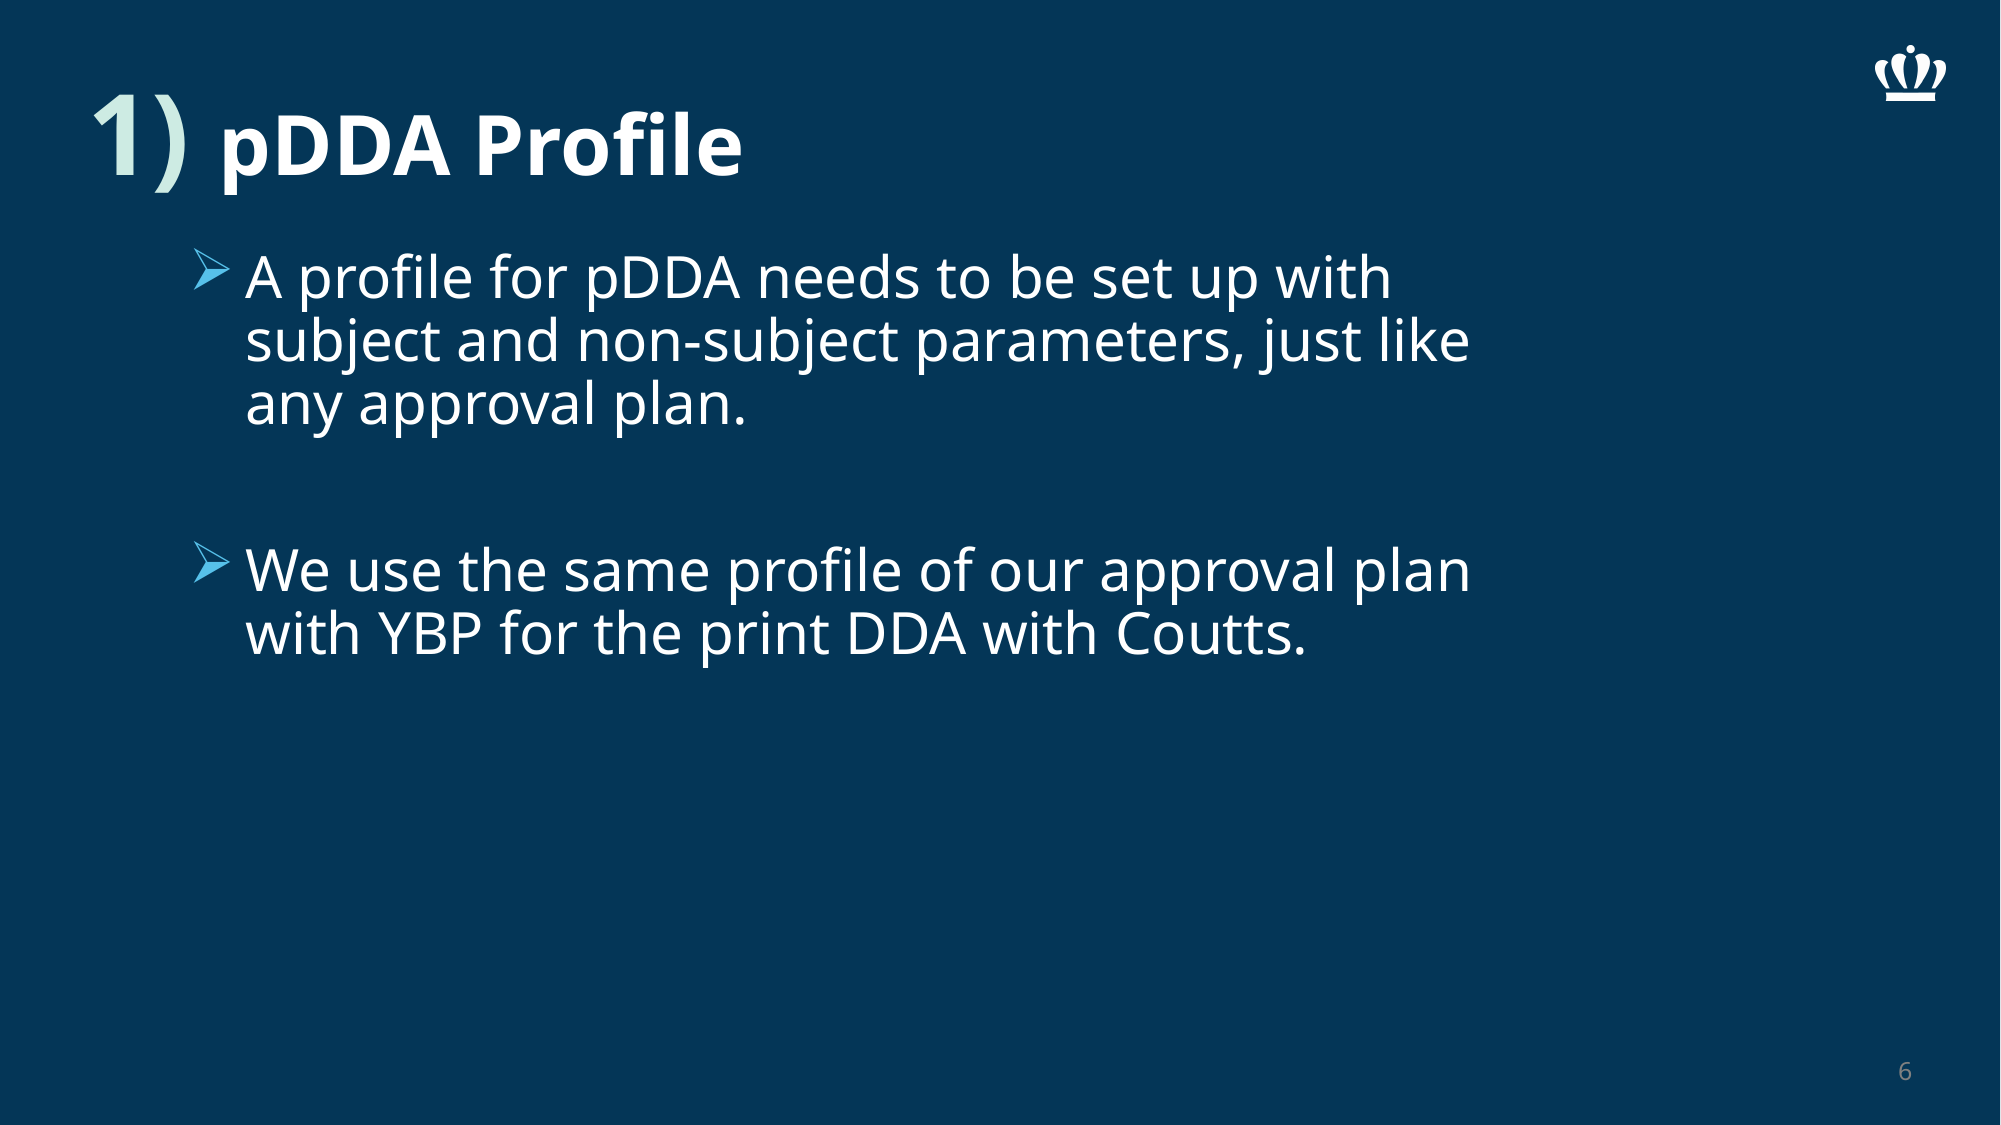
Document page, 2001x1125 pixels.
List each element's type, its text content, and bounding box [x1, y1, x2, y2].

slide_number 6 [1477, 1042, 1928, 1103]
list A profile for pDDA needs to be set up with subject and non-subject parameters, just like any approval plan. We use the same profile of our approval plan with YBP for the print DDA with Coutts. [173, 240, 1598, 1014]
picture [1875, 45, 1946, 101]
title 1) pDDA Profile [72, 59, 1928, 220]
